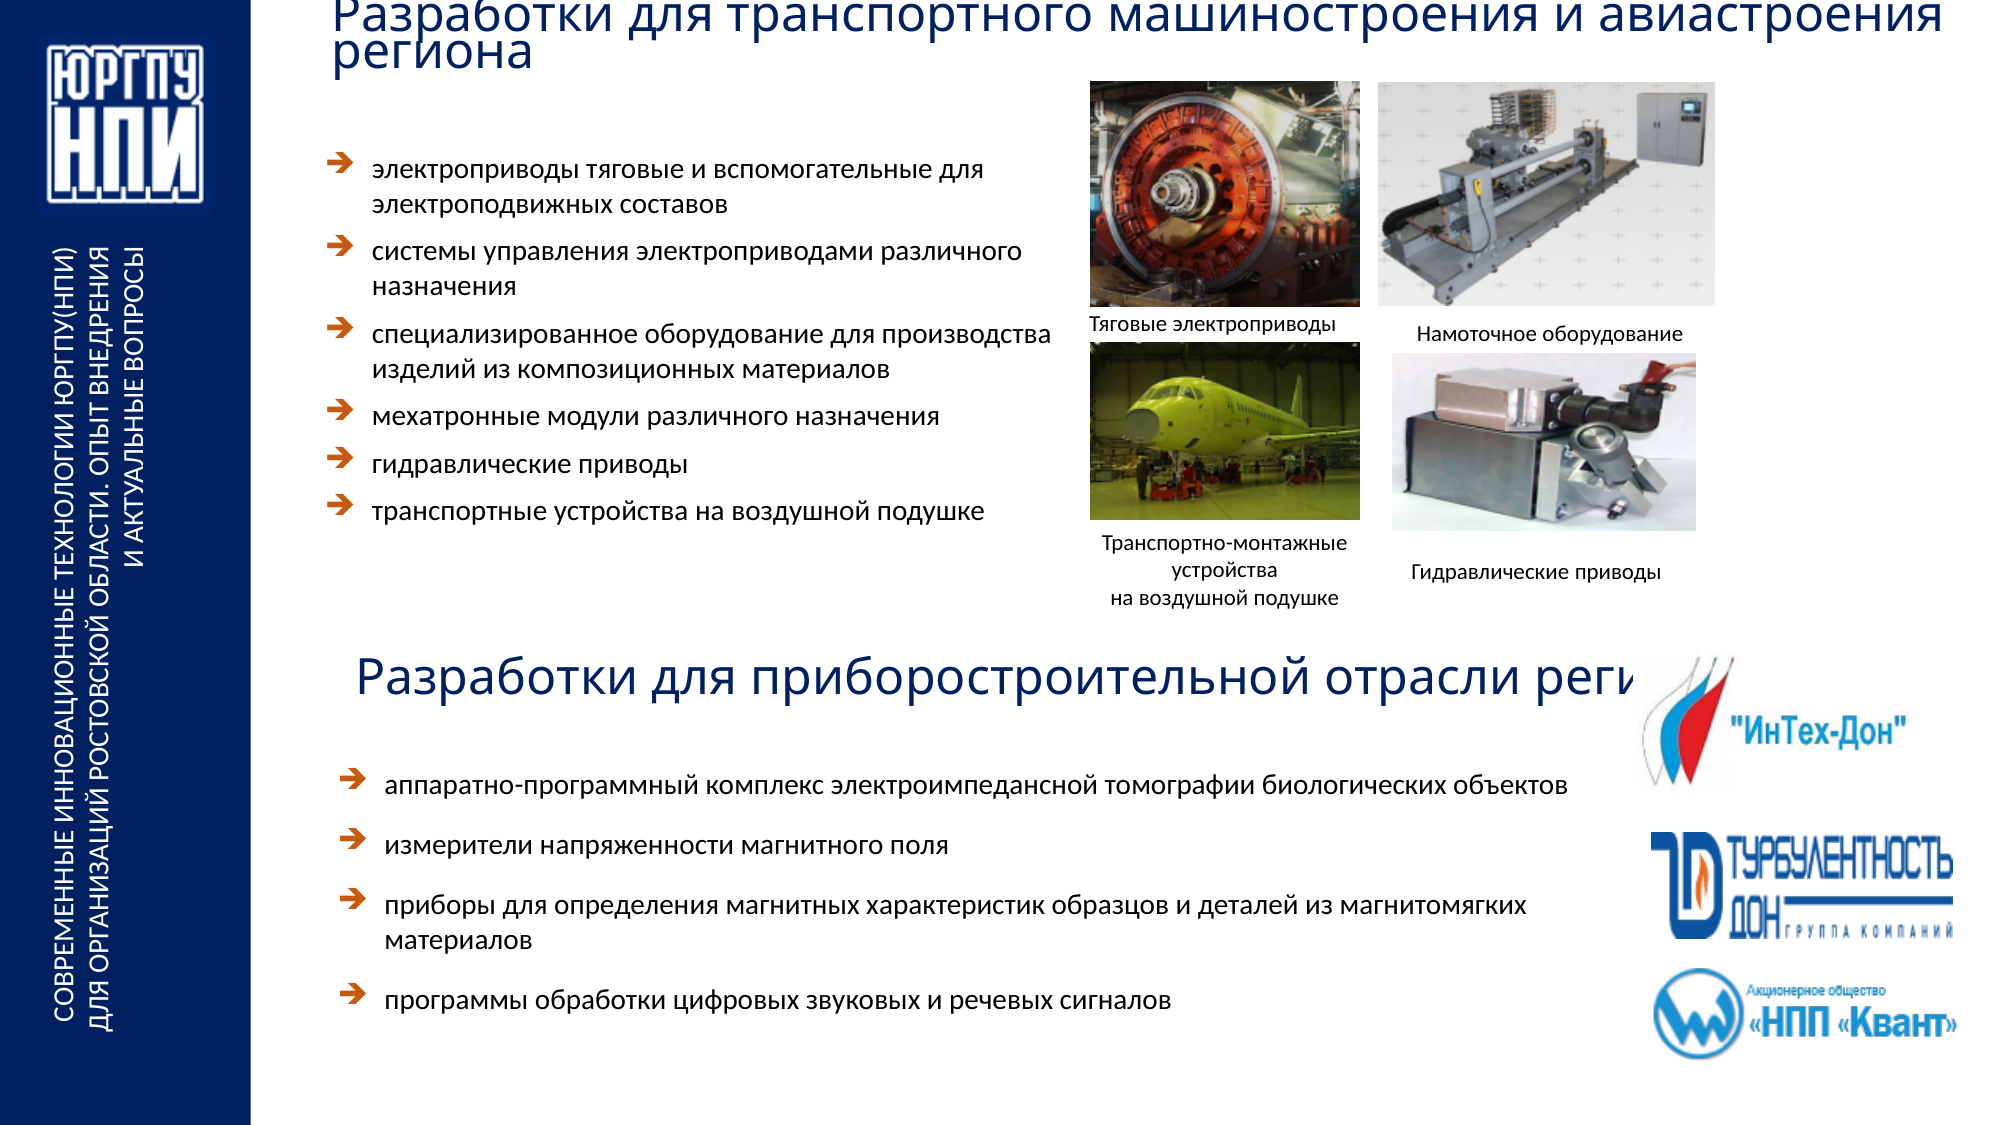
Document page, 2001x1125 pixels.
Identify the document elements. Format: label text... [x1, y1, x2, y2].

text_box Разработки для транспортного машиностроения и авиастроения региона [316, 0, 2000, 87]
picture [1378, 82, 1715, 306]
text_box электроприводы тяговые и вспомогательные для электроподвижных составов системы управления электроприводами различного назначения специализированное оборудование для производства изделий из композиционных материалов мехатронные модули различного назначения гидравлические приводы транспортные устройства на воздушной подушке [310, 141, 1090, 534]
text_box Тяговые электроприводы [1054, 300, 1372, 343]
text_box СОВРЕМЕННЫЕ ИННОВАЦИОННЫЕ ТЕХНОЛОГИИ ЮРГПУ(НПИ) ДЛЯ ОРГАНИЗАЦИЙ РОСТОВСКОЙ ОБЛАСТИ. ОПЫТ ВНЕДРЕНИЯ И АКТУАЛЬНЫЕ ВОПРОСЫ [36, 231, 173, 1062]
text_box аппаратно-программный комплекс электроимпедансной томографии биологических объектов измерители напряженности магнитного поля приборы для определения магнитных характеристик образцов и деталей из магнитомягких материалов программы обработки цифровых звуковых и речевых сигналов [322, 758, 1604, 1023]
picture [1090, 81, 1360, 307]
text_box Гидравлические приводы [1378, 549, 1696, 592]
picture [1392, 353, 1696, 531]
picture [1650, 832, 1953, 939]
text_box Транспортно-монтажные устройства на воздушной подушке [1038, 520, 1412, 618]
picture [1090, 342, 1360, 521]
text_box Намоточное оборудование [1392, 310, 1709, 353]
picture [1650, 967, 1964, 1062]
picture [1633, 651, 1915, 801]
text_box [0, 0, 252, 1125]
picture [36, 34, 215, 215]
text_box Разработки для приборостроительной отрасли региона [340, 640, 1902, 731]
